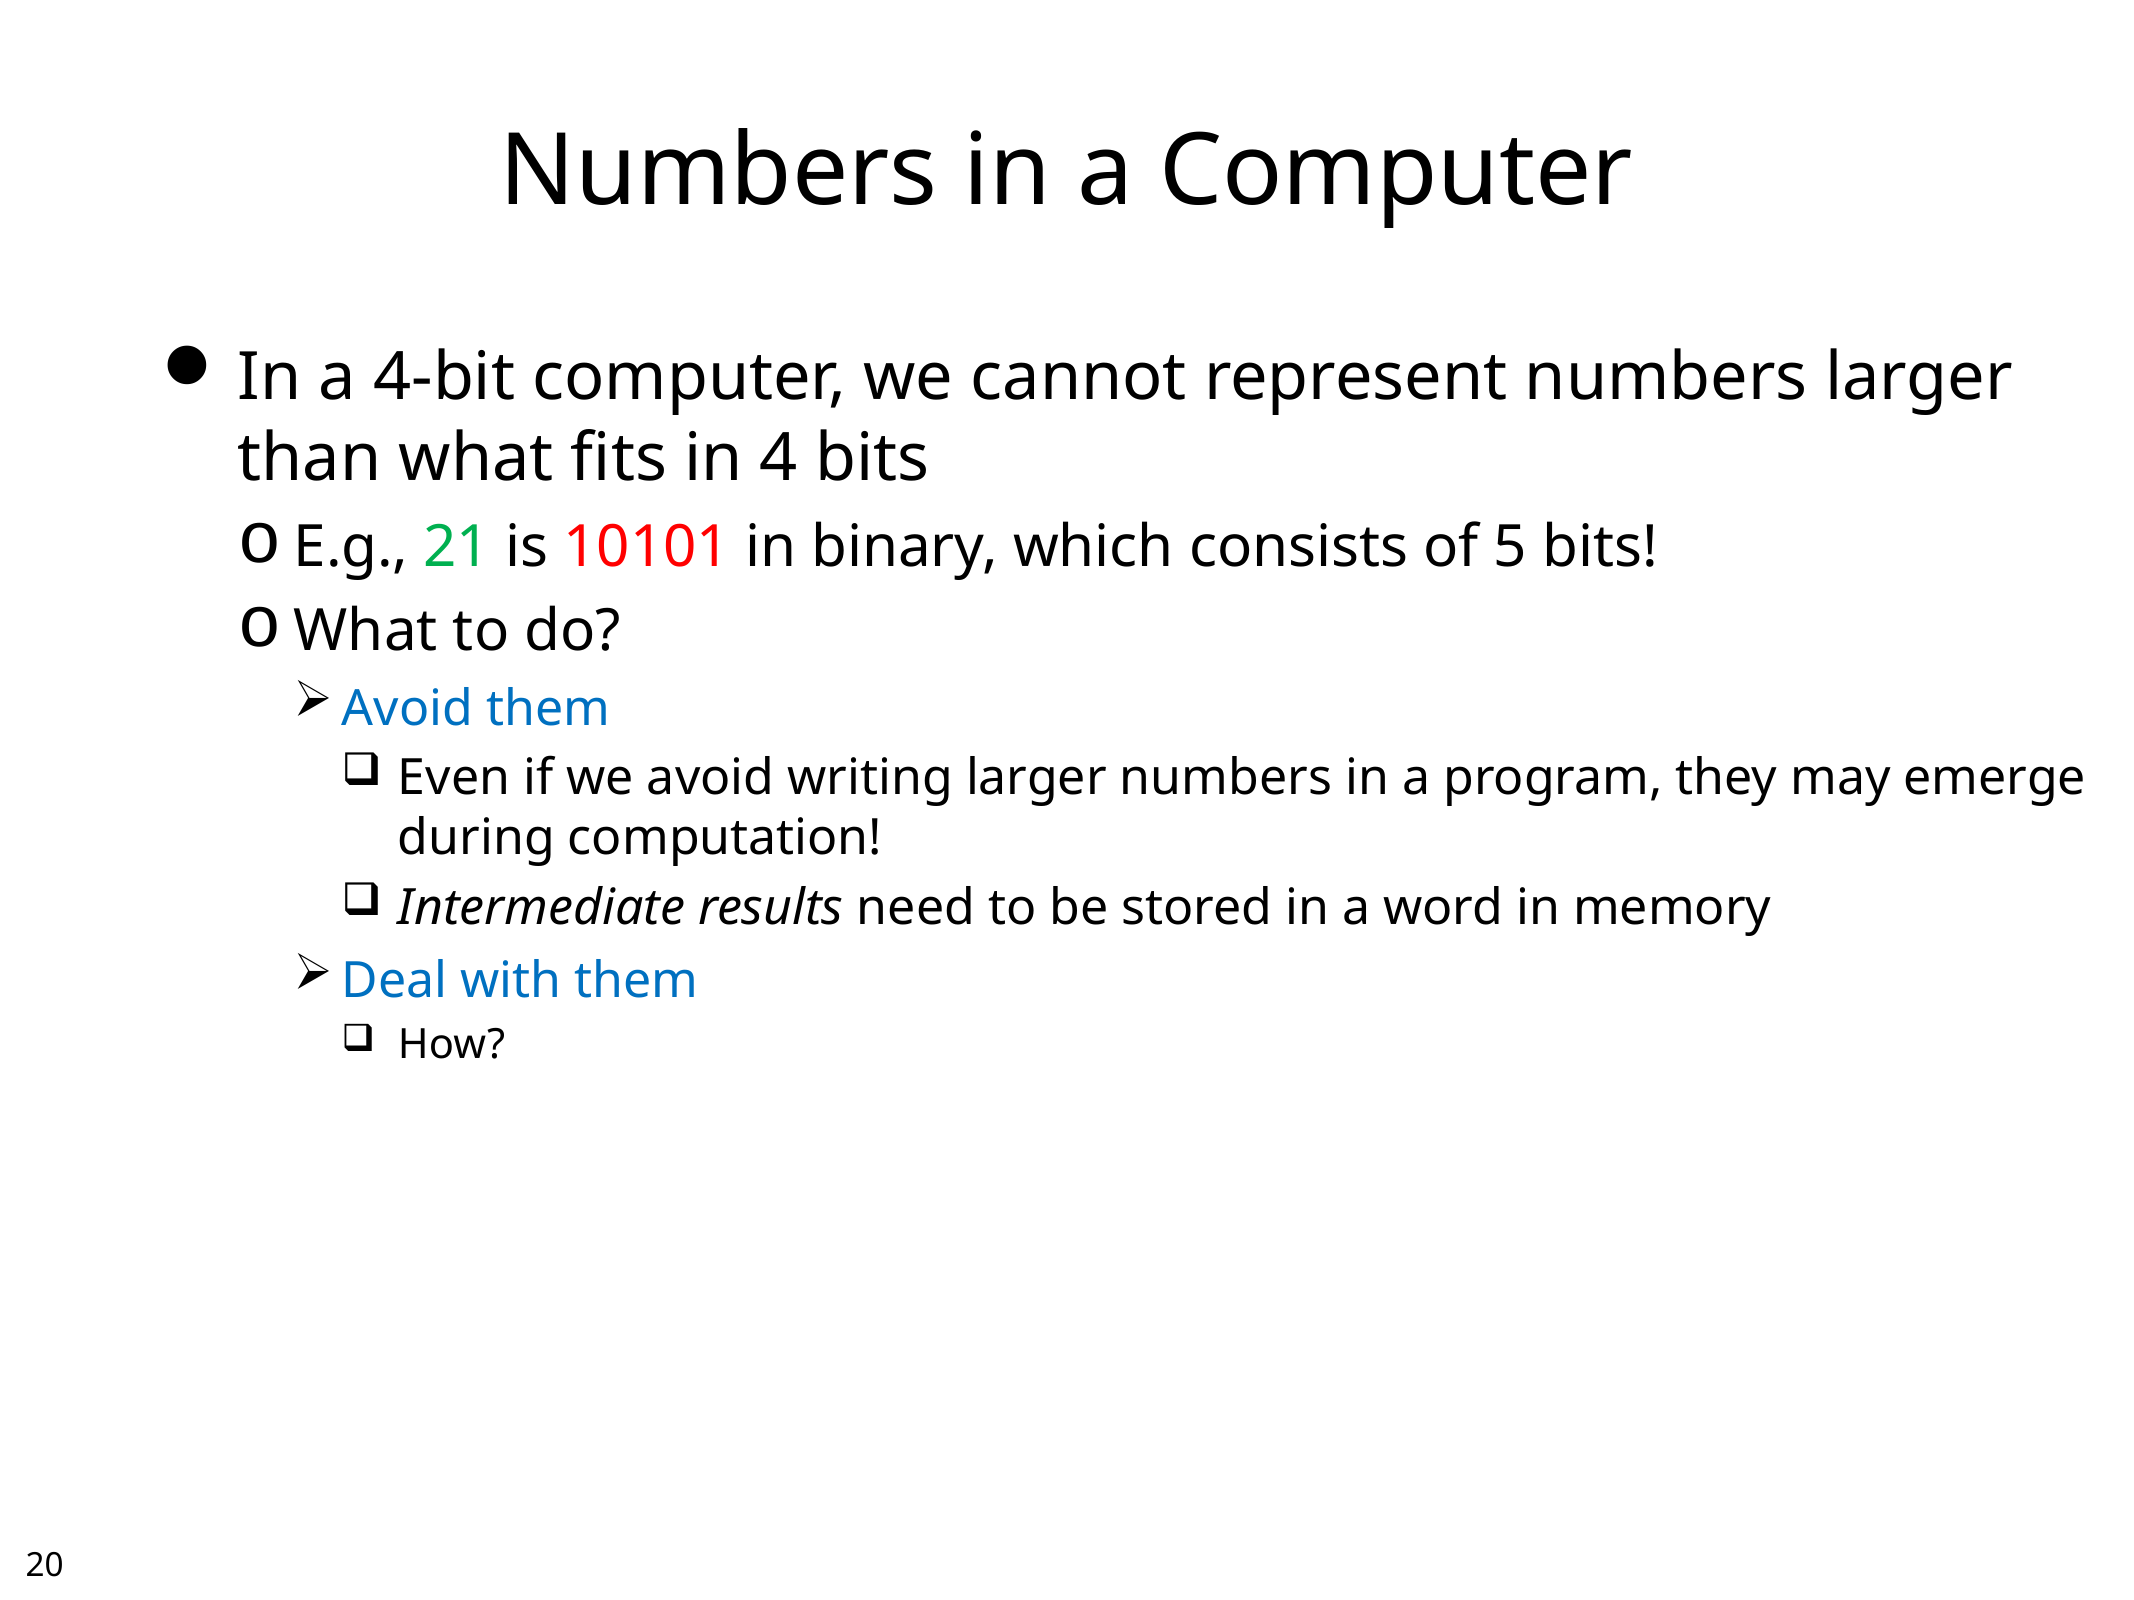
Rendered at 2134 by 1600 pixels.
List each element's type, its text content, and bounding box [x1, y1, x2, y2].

list In a 4-bit computer, we cannot represent numbers larger than what fits in 4 bits E.g., 21 is 10101 in binary, which consists of 5 bits! What to do? Avoid them Even if we avoid writing larger numbers in a program, they may emerge during computation! Intermediate results need to be stored in a word in memory Deal with them How? [153, 324, 2105, 1457]
slide_number 19 [16, 1533, 74, 1588]
title Numbers in a Computer [155, 41, 1978, 289]
